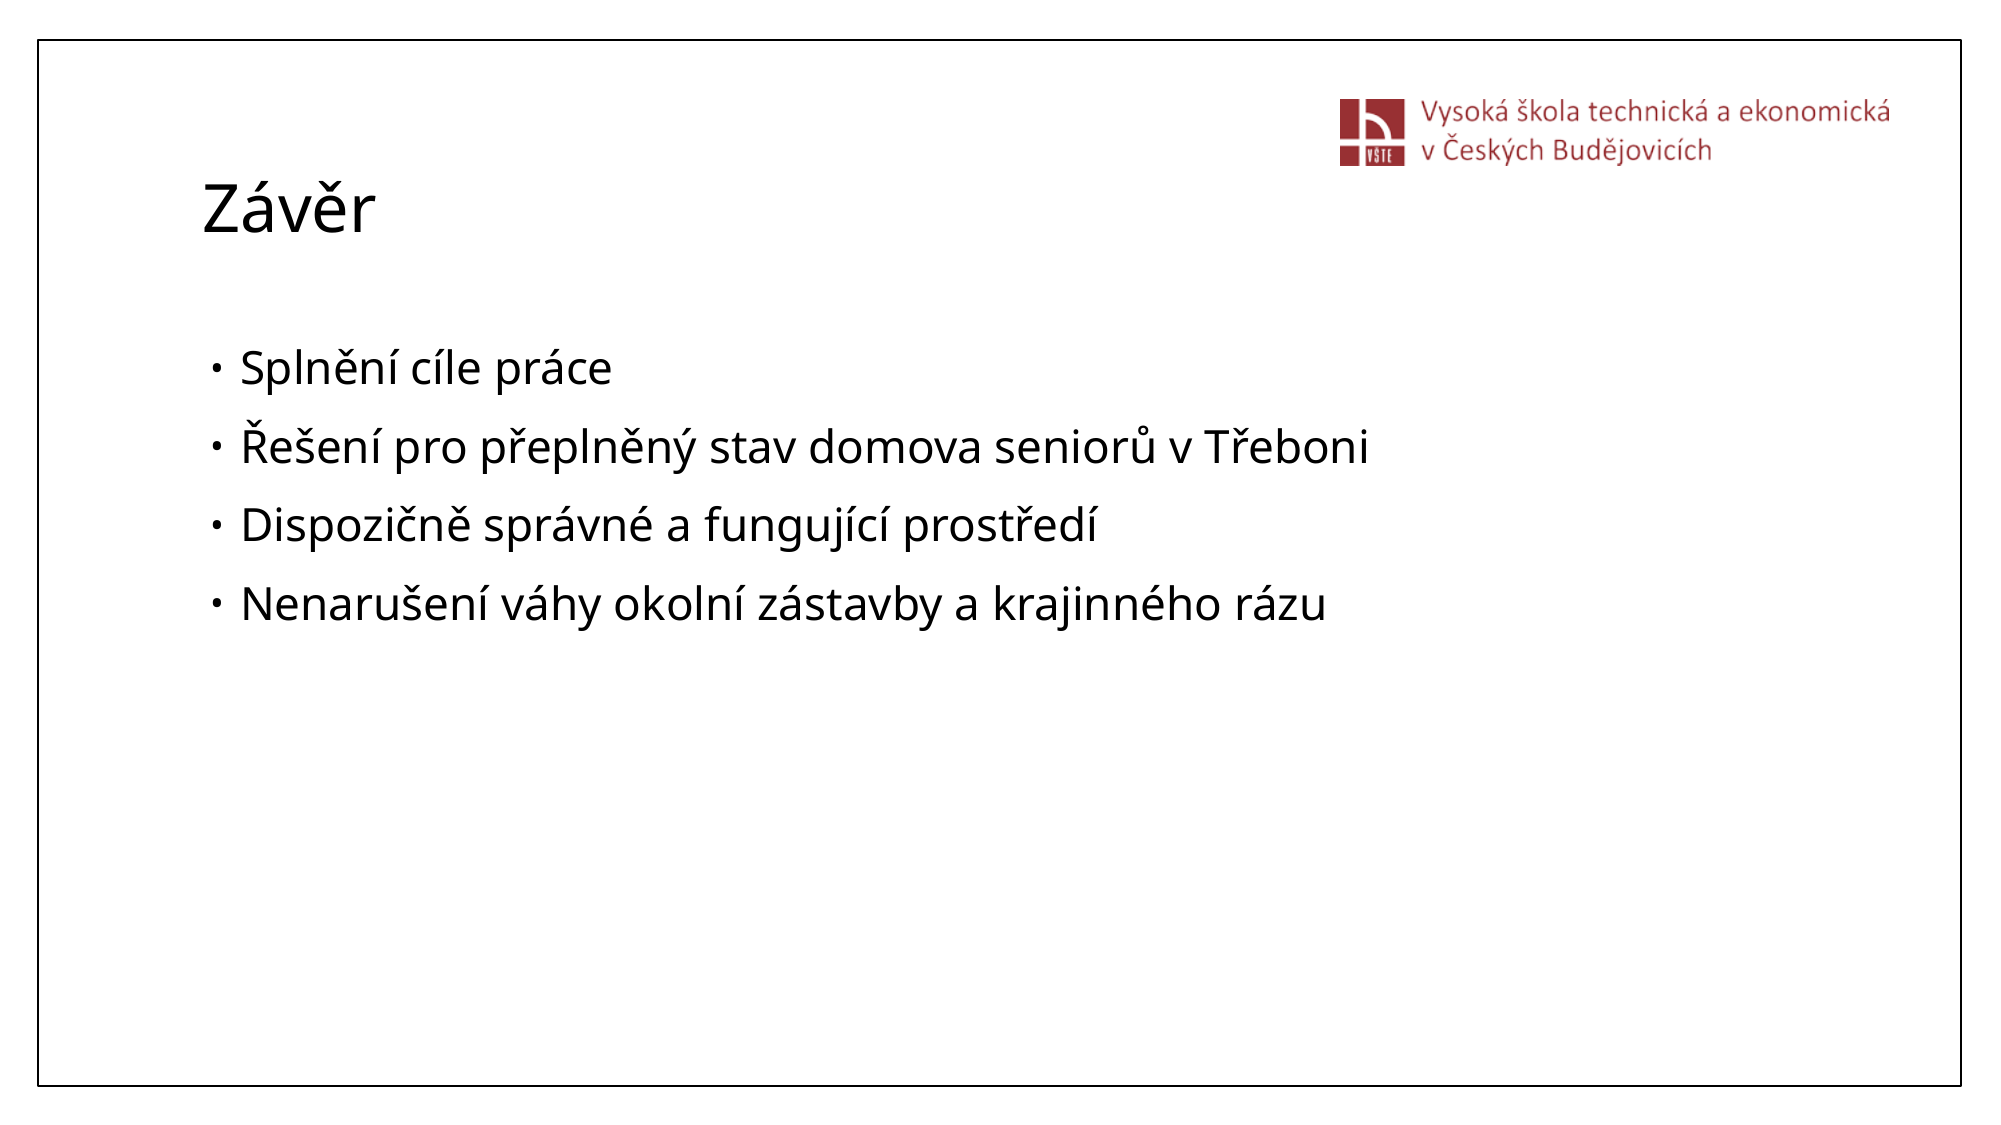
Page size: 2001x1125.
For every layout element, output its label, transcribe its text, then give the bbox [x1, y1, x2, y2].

title Závěr [187, 99, 1808, 323]
picture [1340, 99, 1889, 166]
list Splnění cíle práce Řešení pro přeplněný stav domova seniorů v Třeboni Dispozičně správné a fungující prostředí Nenarušení váhy okolní zástavby a krajinného rázu [187, 337, 1808, 1000]
